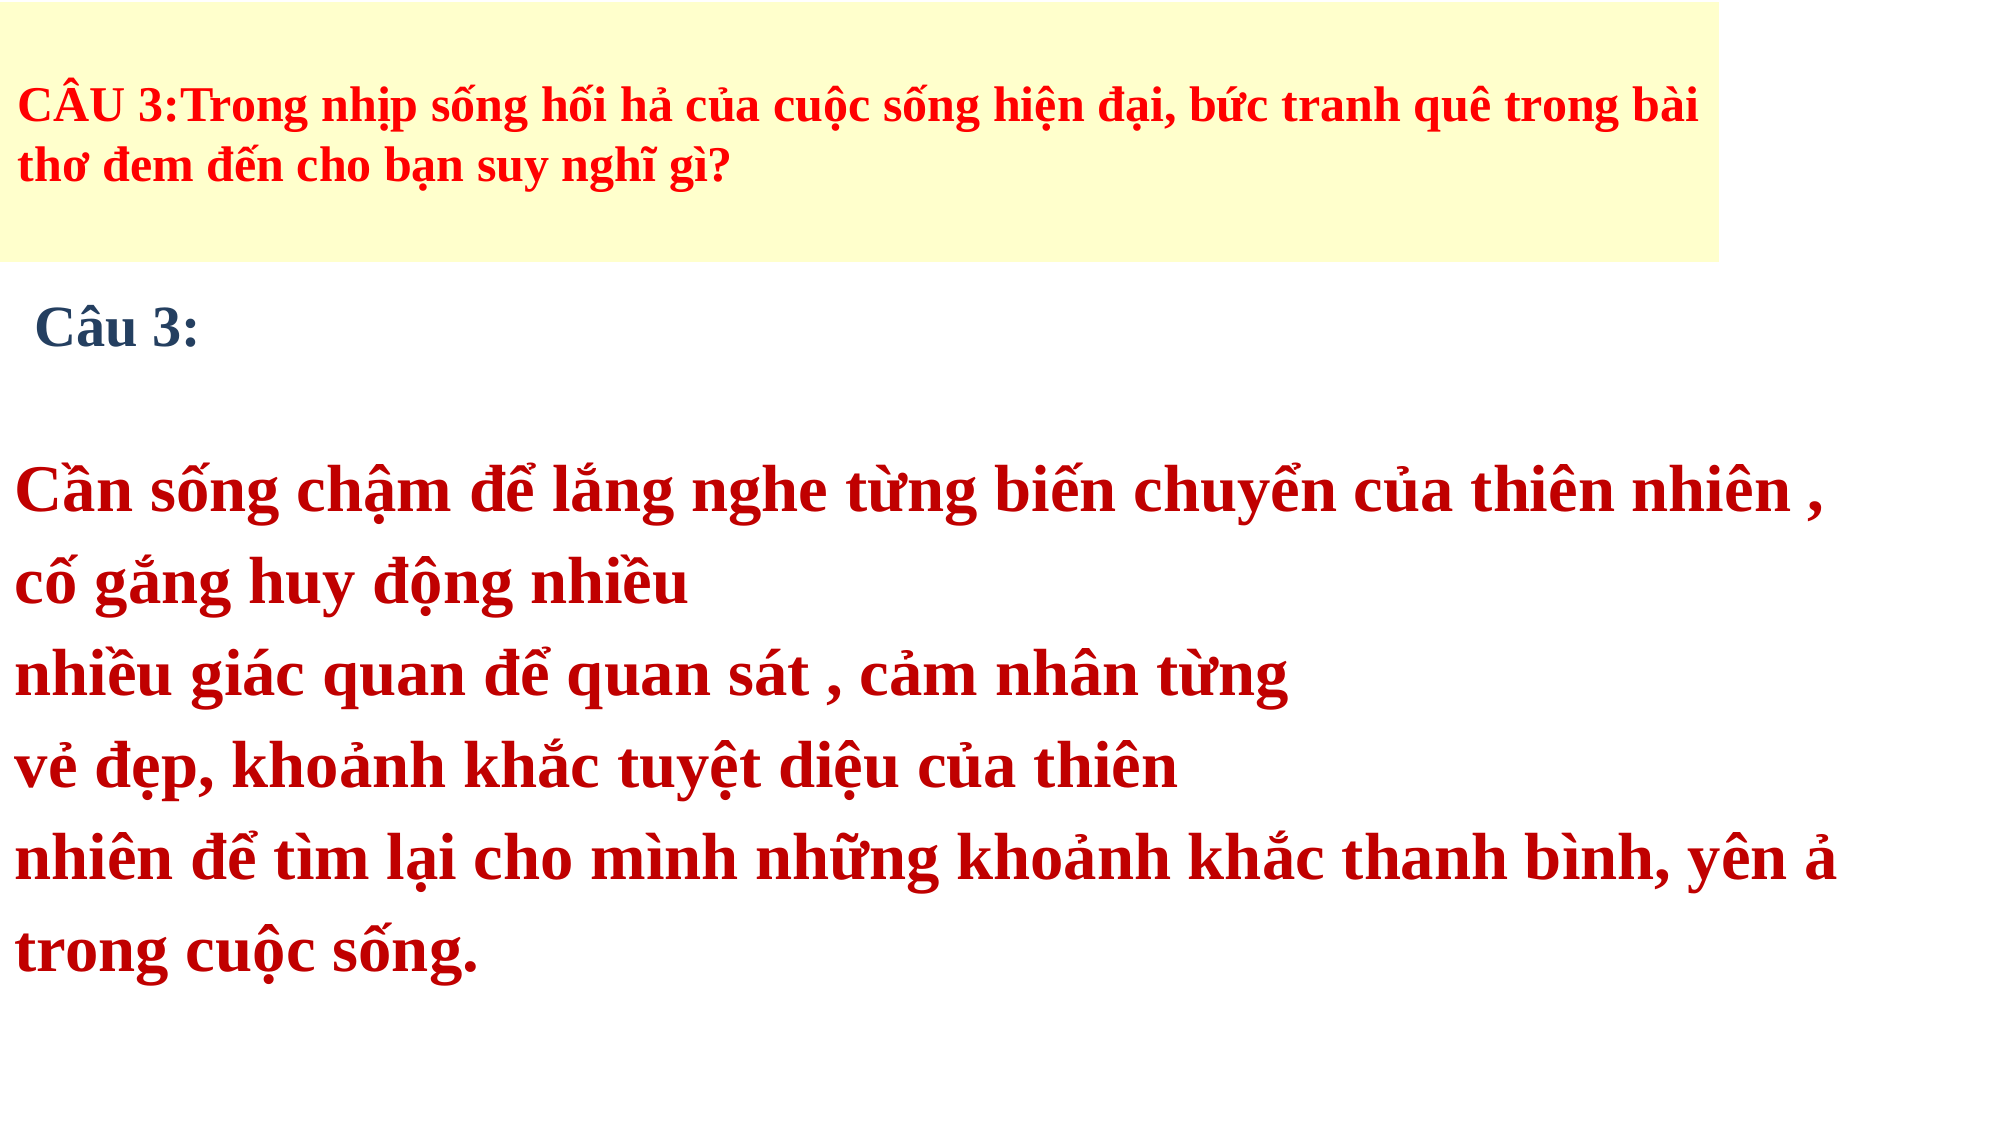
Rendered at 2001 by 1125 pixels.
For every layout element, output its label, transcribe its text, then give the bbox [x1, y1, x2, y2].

text_box Cần sống chậm để lắng nghe từng biến chuyển của thiên nhiên , cố gắng huy động nhiều nhiều giác quan để quan sát , cảm nhân từng vẻ đẹp, khoảnh khắc tuyệt diệu của thiên nhiên để tìm lại cho mình những khoảnh khắc thanh bình, yên ả trong cuộc sống. [0, 425, 1897, 992]
text_box Câu 3: [19, 275, 1020, 366]
title CÂU 3:Trong nhịp sống hối hả của cuộc sống hiện đại, bức tranh quê trong bài thơ đem đến cho bạn suy nghĩ gì? [0, 0, 1722, 265]
